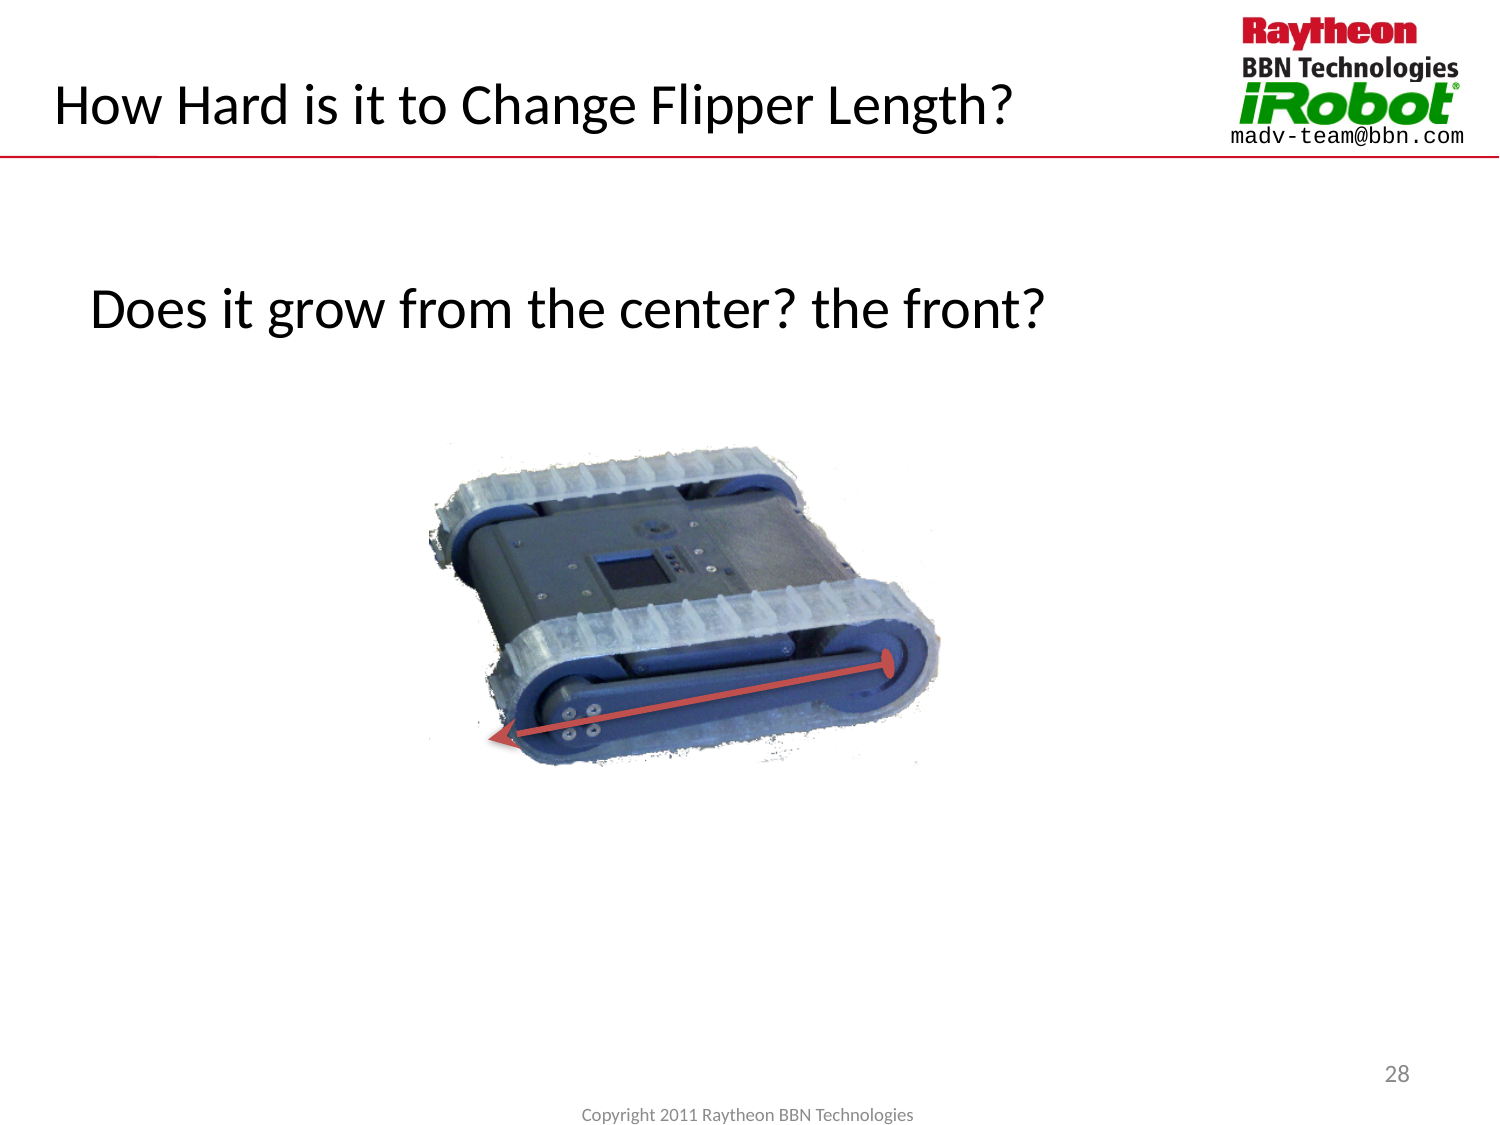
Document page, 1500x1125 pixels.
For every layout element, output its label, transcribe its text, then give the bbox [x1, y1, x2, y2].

title How Hard is it to Change Flipper Length? [39, 44, 1390, 158]
footer Copyright 2011 Raytheon BBN Technologies [512, 1102, 988, 1125]
slide_number 28 [1074, 1042, 1425, 1103]
picture [429, 442, 943, 768]
list Does it grow from the center? the front? [74, 262, 1426, 1006]
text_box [487, 663, 889, 740]
picture [1239, 14, 1460, 125]
